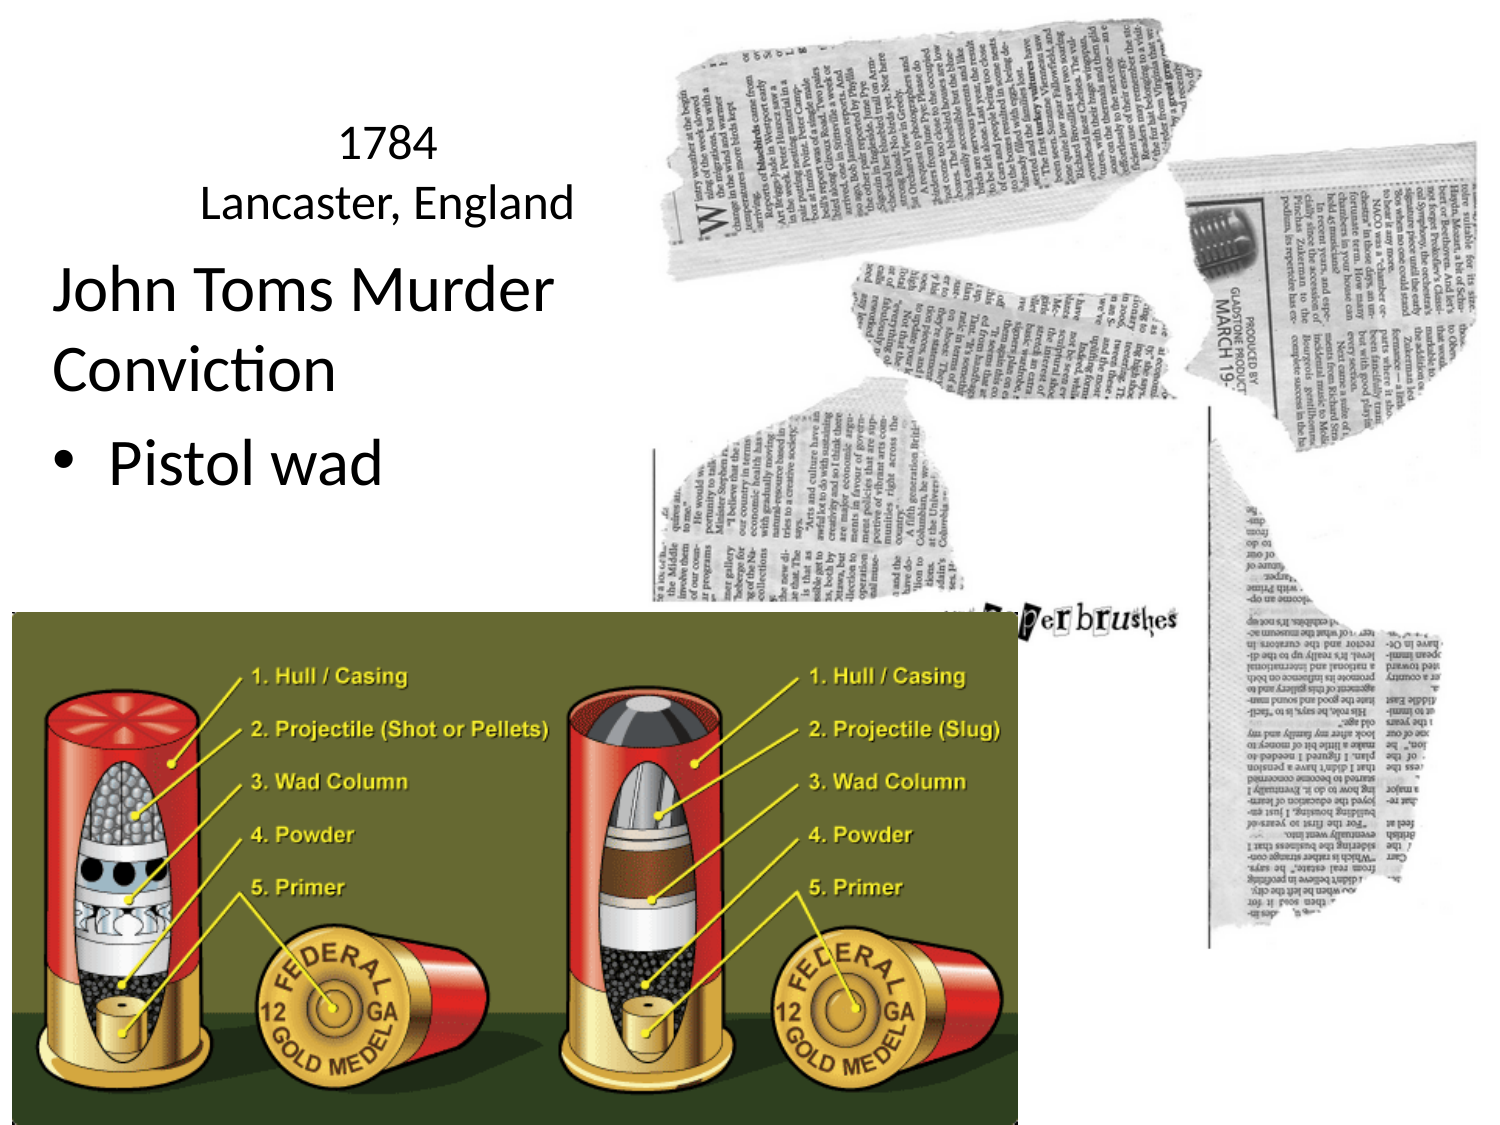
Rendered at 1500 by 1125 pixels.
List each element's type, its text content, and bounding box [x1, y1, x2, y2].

title 1784 Lancaster, England [75, 10, 623, 329]
list John Toms Murder Conviction Pistol wad [37, 237, 613, 513]
picture [12, 0, 1497, 1125]
